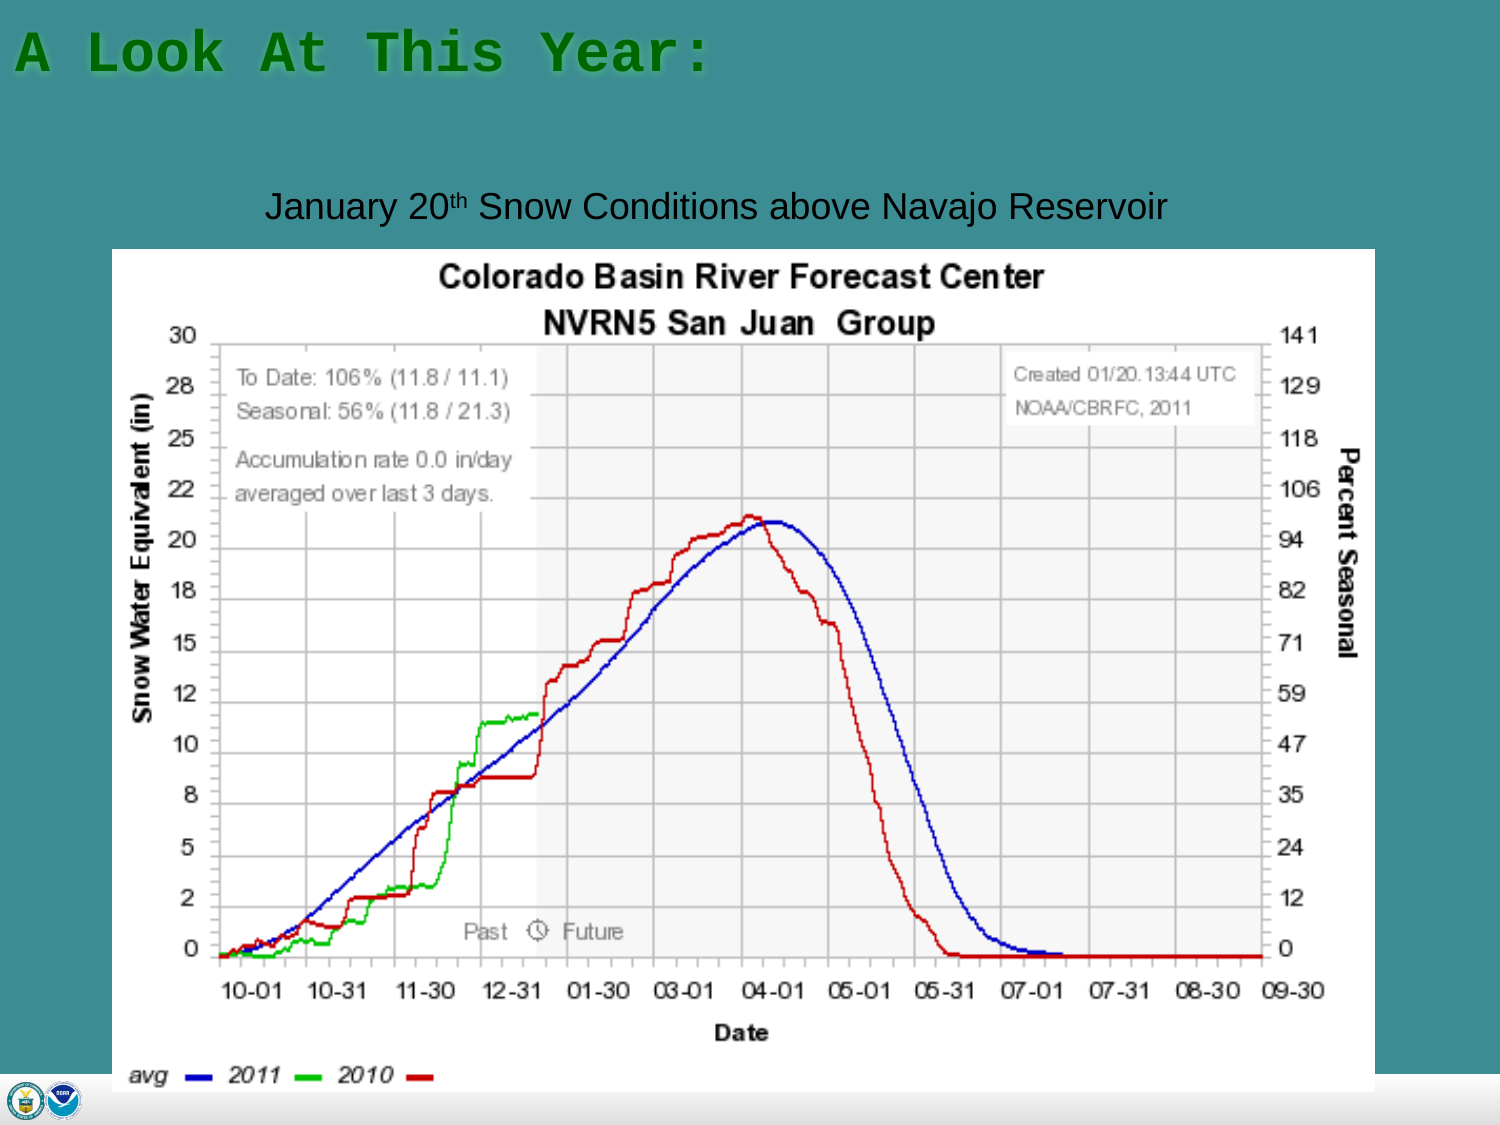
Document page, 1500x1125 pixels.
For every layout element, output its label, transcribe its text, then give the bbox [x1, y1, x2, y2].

picture [112, 249, 1376, 1092]
text_box A Look At This Year: [0, 0, 800, 113]
text_box January 20th Snow Conditions above Navajo Reservoir [249, 174, 1350, 235]
picture [7, 1081, 82, 1120]
